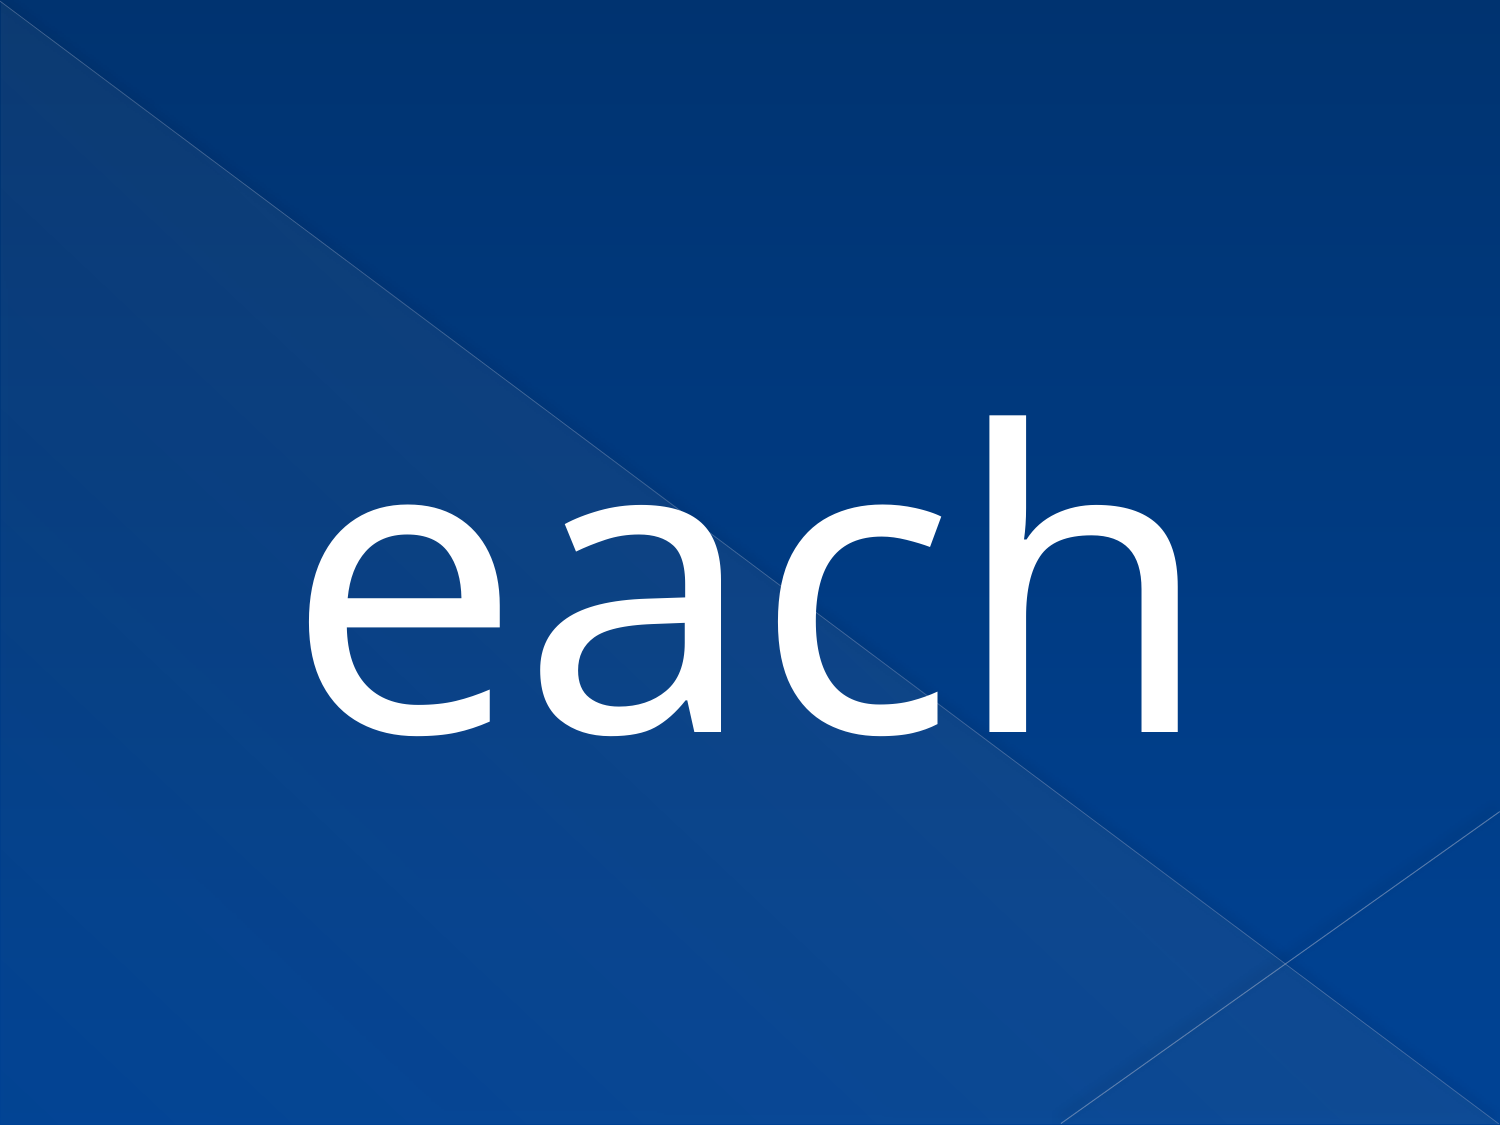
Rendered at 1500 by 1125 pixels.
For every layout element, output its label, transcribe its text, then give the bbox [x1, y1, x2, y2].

list each [75, 308, 1425, 1059]
